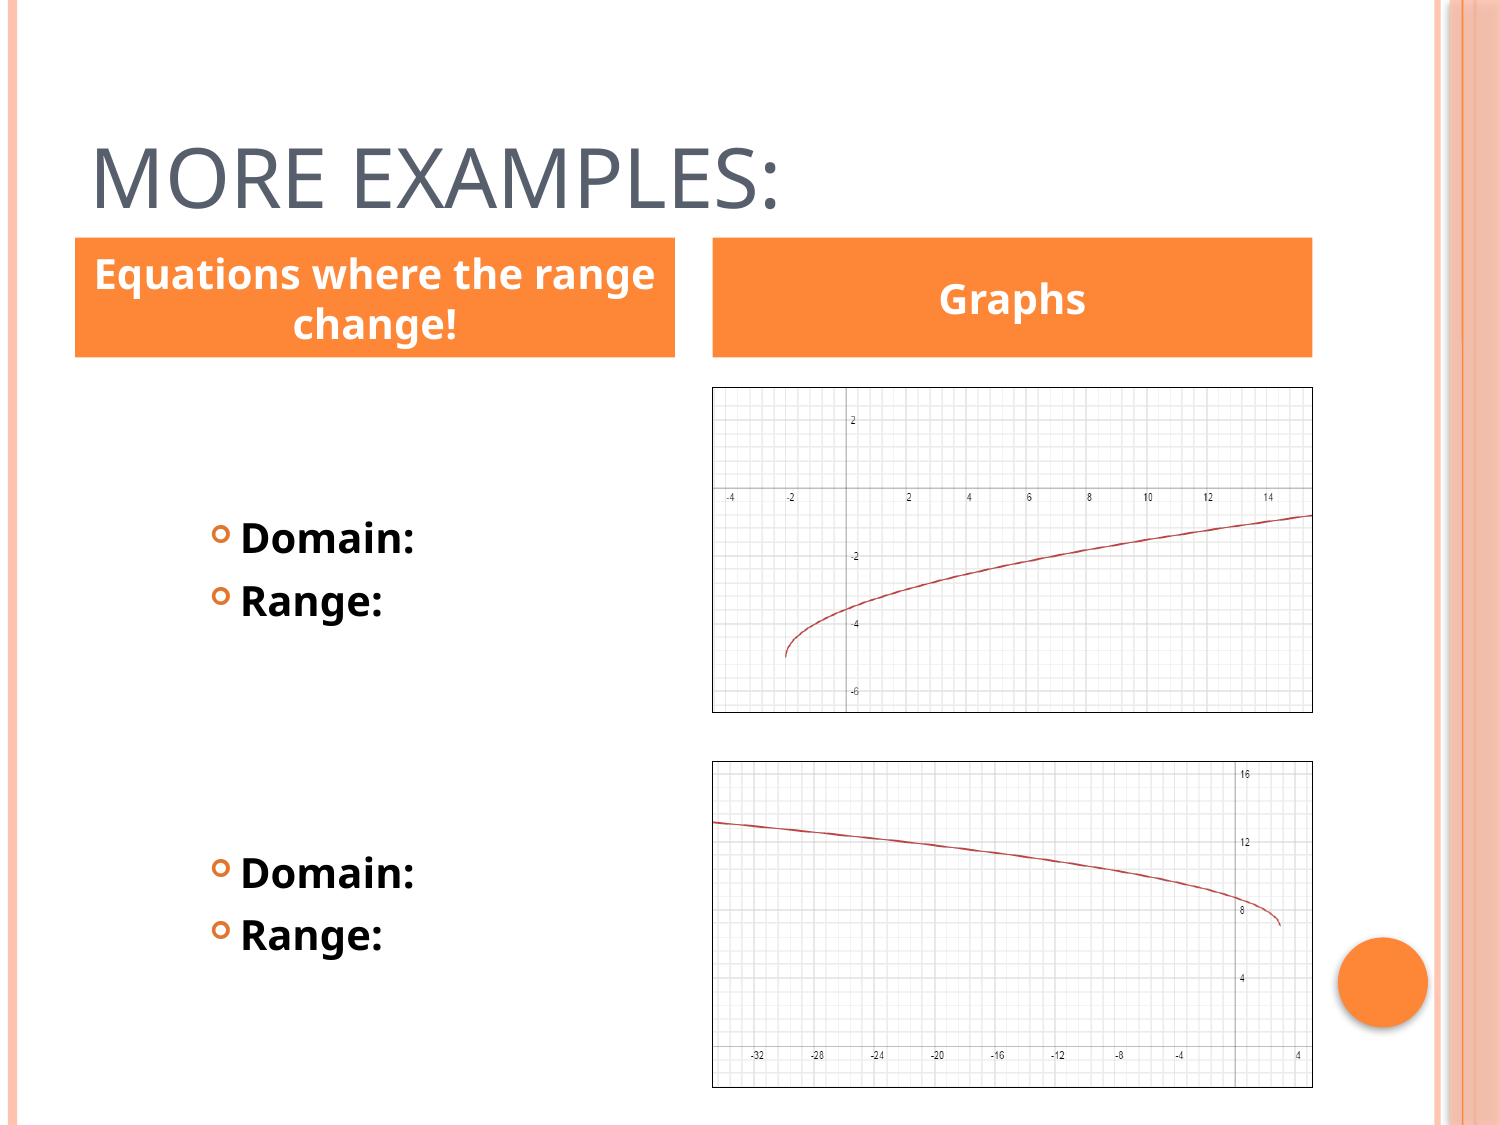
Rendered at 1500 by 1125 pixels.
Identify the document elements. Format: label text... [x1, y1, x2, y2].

picture [711, 761, 1313, 1088]
list Equations where the range change! [75, 237, 675, 358]
list Graphs [712, 237, 1313, 358]
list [711, 386, 1313, 713]
title More Examples: [75, 44, 1313, 233]
